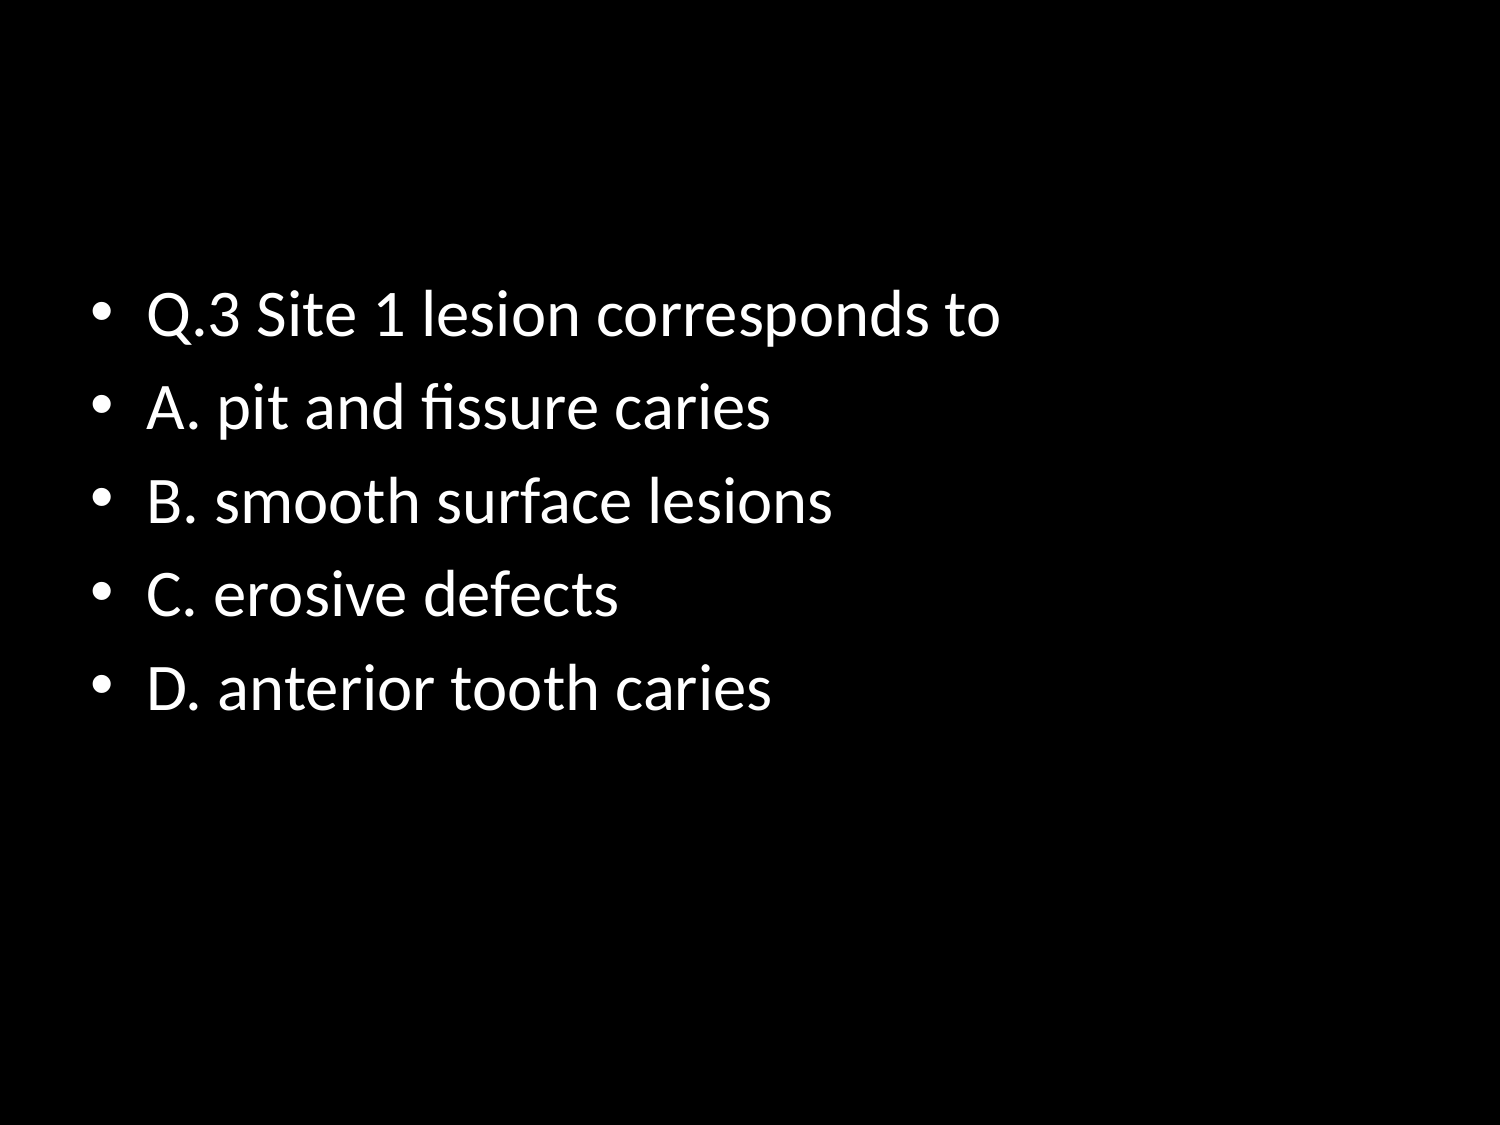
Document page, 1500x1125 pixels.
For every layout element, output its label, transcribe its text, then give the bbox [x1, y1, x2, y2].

list Q.3 Site 1 lesion corresponds to A. pit and fissure caries B. smooth surface lesions C. erosive defects D. anterior tooth caries [75, 262, 1425, 1005]
